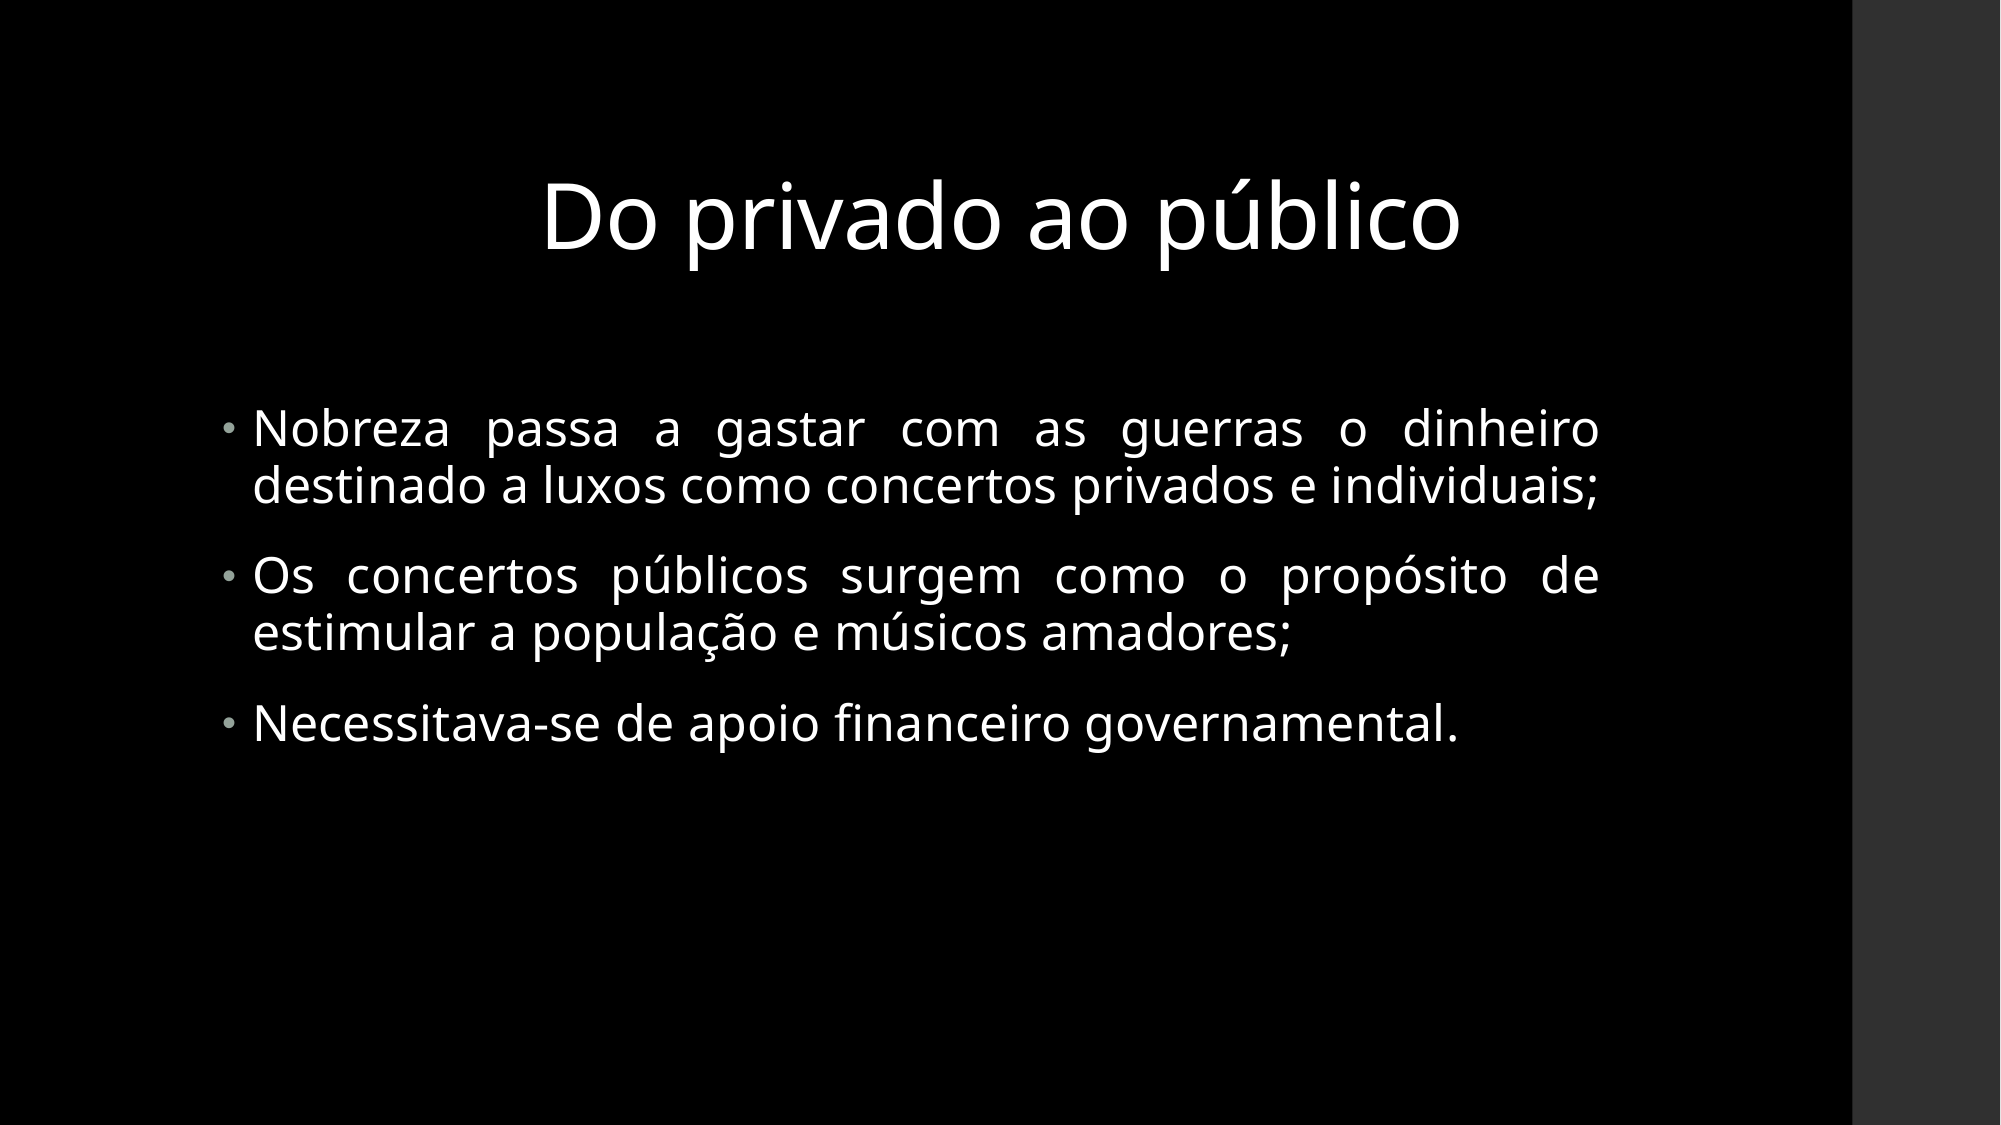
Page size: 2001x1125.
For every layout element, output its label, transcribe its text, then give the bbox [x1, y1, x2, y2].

list Nobreza passa a gastar com as guerras o dinheiro destinado a luxos como concertos privados e individuais; Os concertos públicos surgem como o propósito de estimular a população e músicos amadores; Necessitava-se de apoio financeiro governamental. [206, 299, 1617, 1014]
title Do privado ao público [206, 60, 1797, 278]
